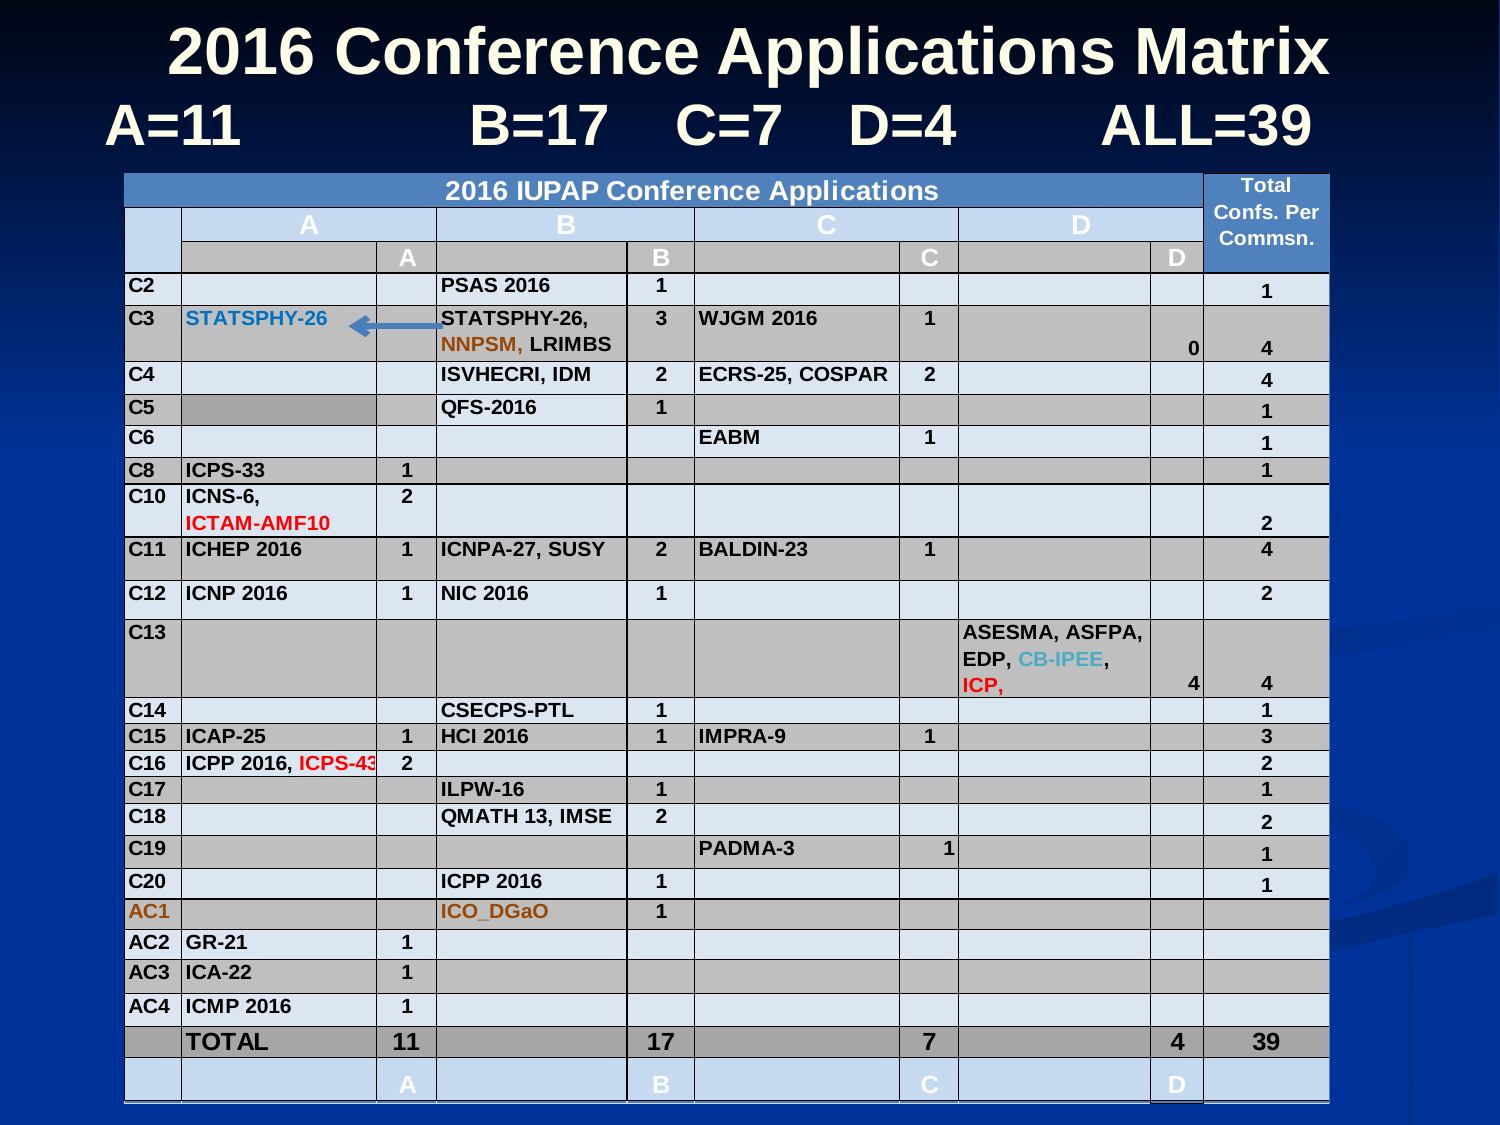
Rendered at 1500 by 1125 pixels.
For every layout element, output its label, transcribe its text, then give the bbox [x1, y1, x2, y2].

text_box 2016 Conference Applications Matrix A=11 B=17 C=7 D=4 ALL=39 [74, 0, 1425, 188]
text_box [123, 172, 1331, 1105]
